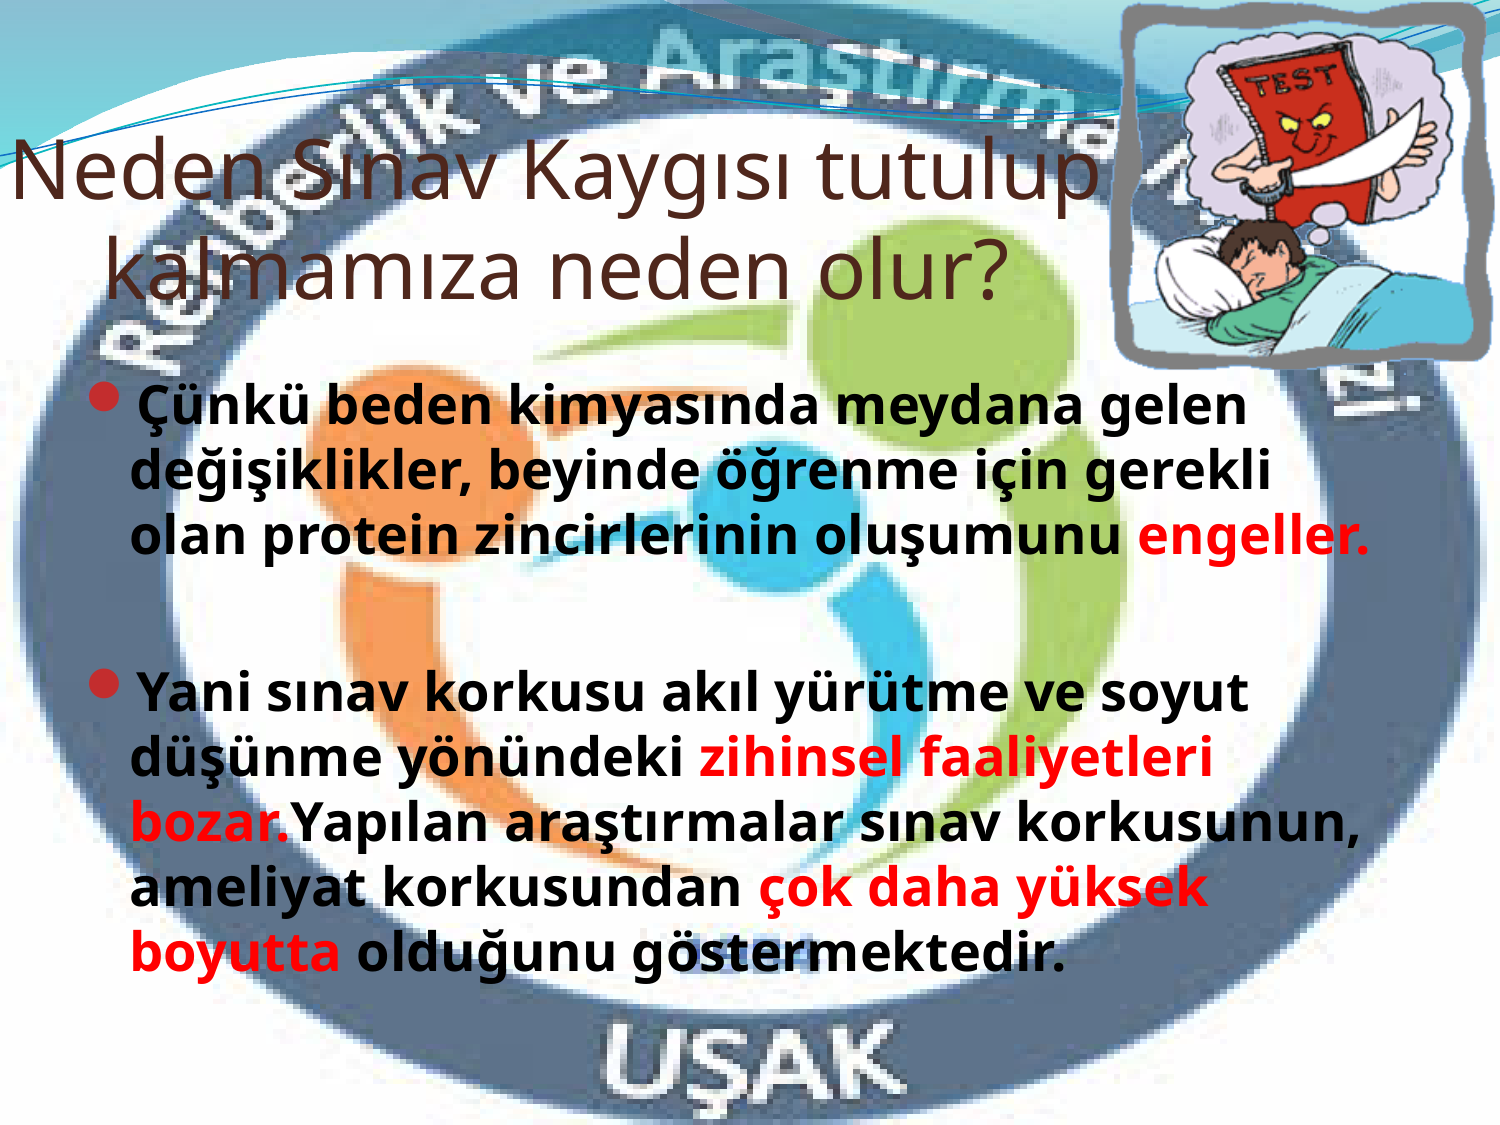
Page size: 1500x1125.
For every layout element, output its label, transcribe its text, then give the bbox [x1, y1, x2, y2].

text_box Çünkü beden kimyasında meydana gelen değişiklikler, beyinde öğrenme için gerekli olan protein zincirlerinin oluşumunu engeller. Yani sınav korkusu akıl yürütme ve soyut düşünme yönündeki zihinsel faaliyetleri bozar.Yapılan araştırmalar sınav korkusunun, ameliyat korkusundan çok daha yüksek boyutta olduğunu göstermektedir. [70, 363, 1421, 1121]
picture [1108, 0, 1500, 376]
text_box Neden Sınav Kaygısı tutulup kalmamıza neden olur? [0, 82, 1101, 317]
